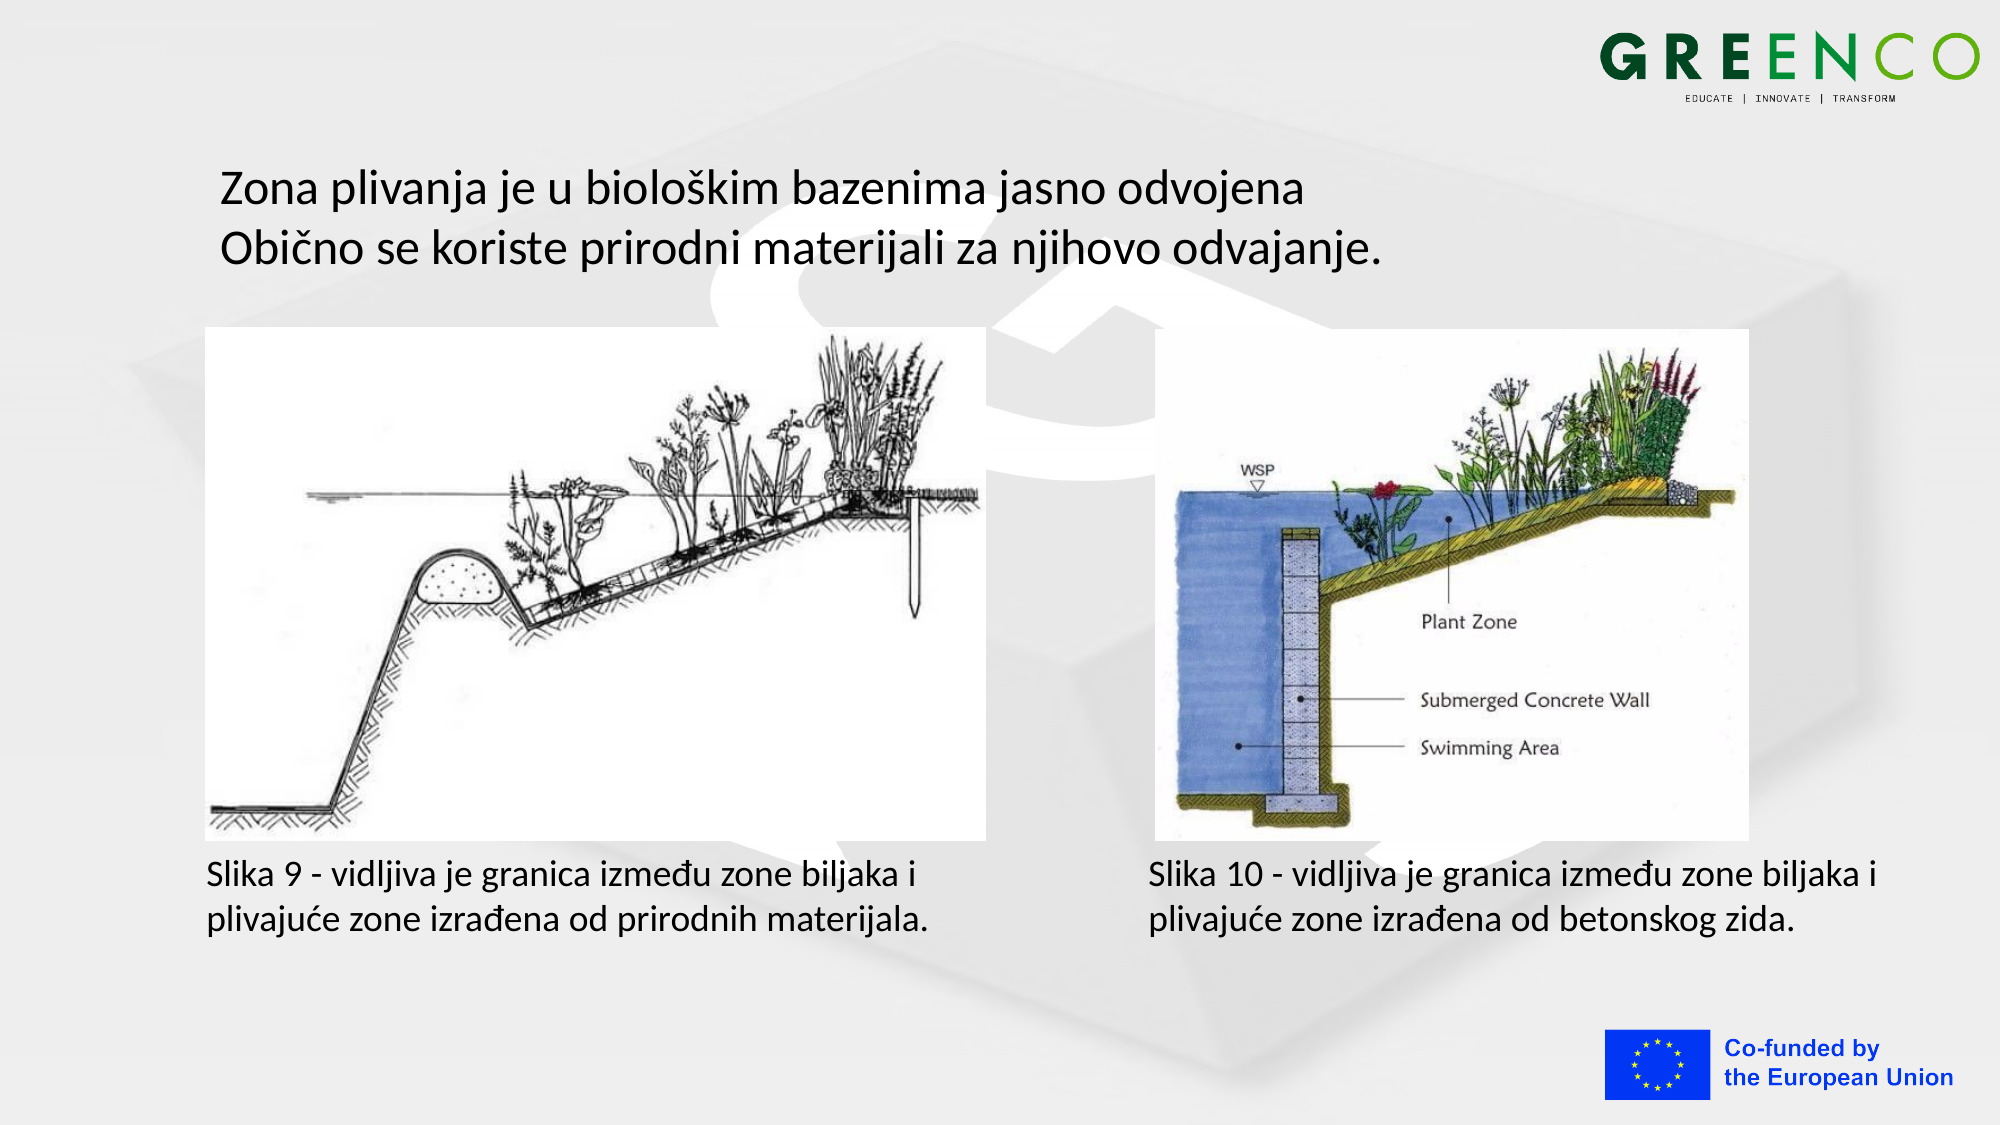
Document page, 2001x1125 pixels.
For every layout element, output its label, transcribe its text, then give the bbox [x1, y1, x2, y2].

picture [1600, 30, 1980, 104]
text_box Slika 10 - vidljiva je granica između zone biljaka i plivajuće zone izrađena od betonskog zida. [1133, 841, 1928, 946]
picture [1600, 1025, 1980, 1105]
text_box Slika 9 - vidljiva je granica između zone biljaka i plivajuće zone izrađena od prirodnih materijala. [191, 841, 986, 946]
picture [205, 327, 986, 841]
picture [1155, 329, 1749, 841]
text_box Zona plivanja je u biološkim bazenima jasno odvojena Obično se koriste prirodni materijali za njihovo odvajanje. [205, 147, 1439, 283]
